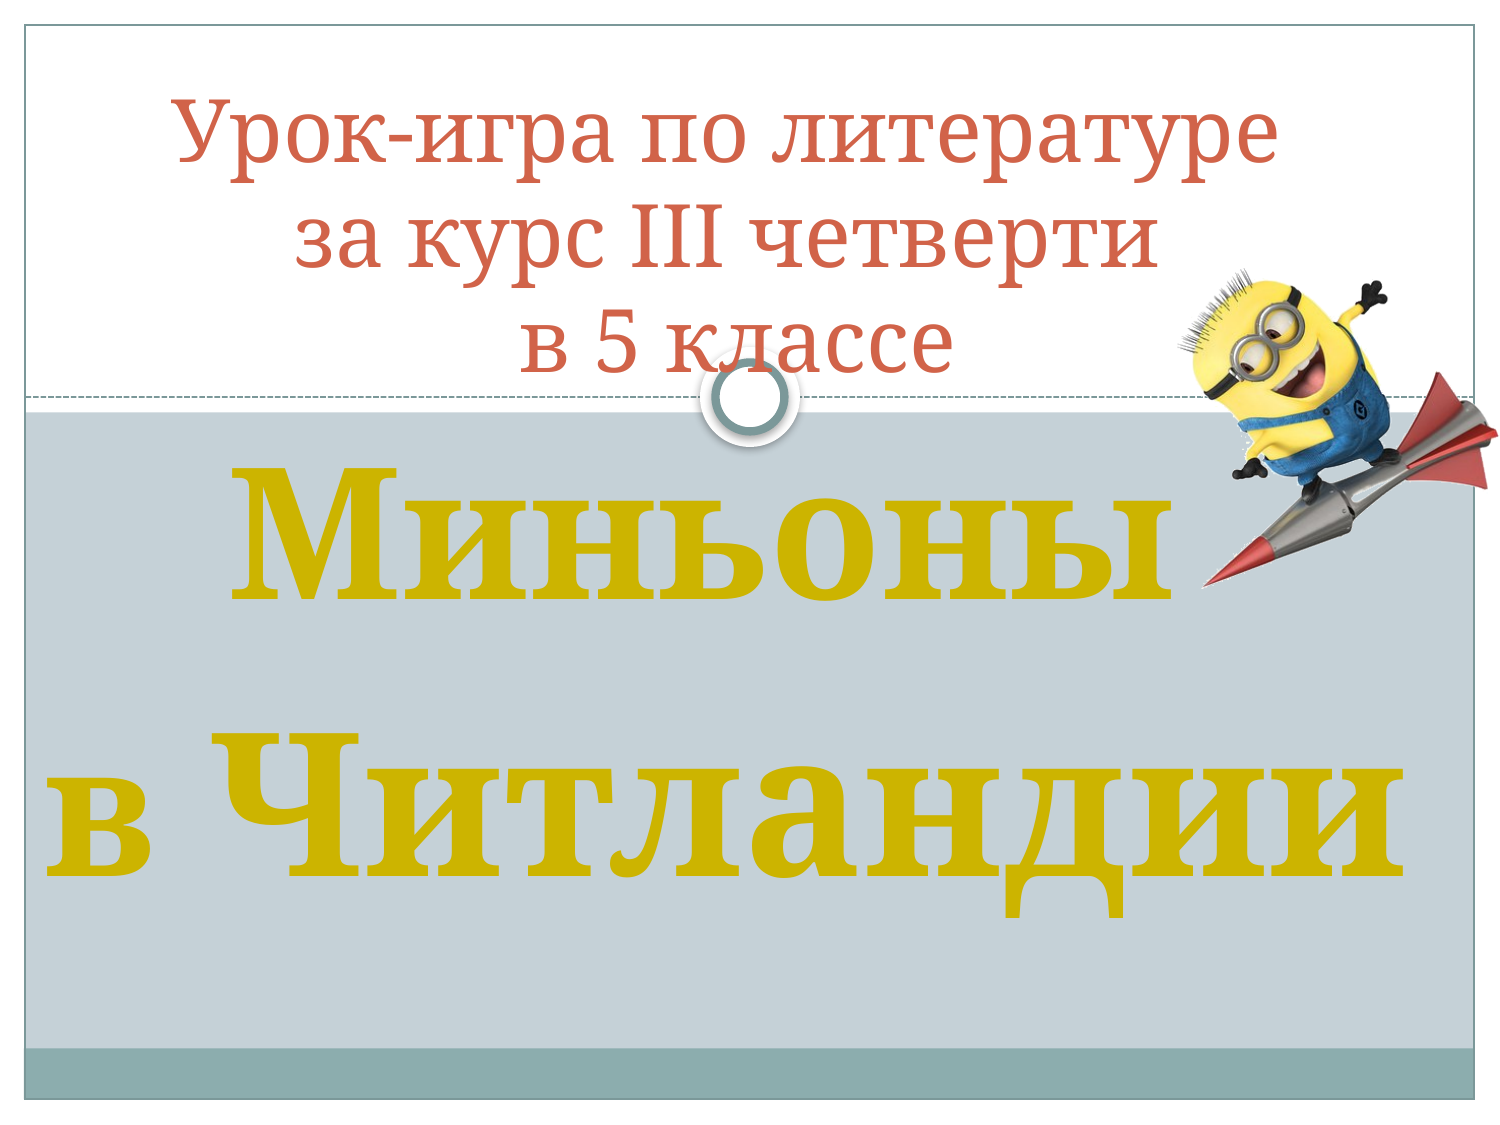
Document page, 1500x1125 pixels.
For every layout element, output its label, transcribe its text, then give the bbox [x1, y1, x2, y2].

title Урок-игра по литературе за курс III четверти в 5 классе [100, 66, 1376, 398]
picture [1174, 266, 1500, 590]
subtitle Миньоны в Читландии [0, 408, 1500, 1012]
